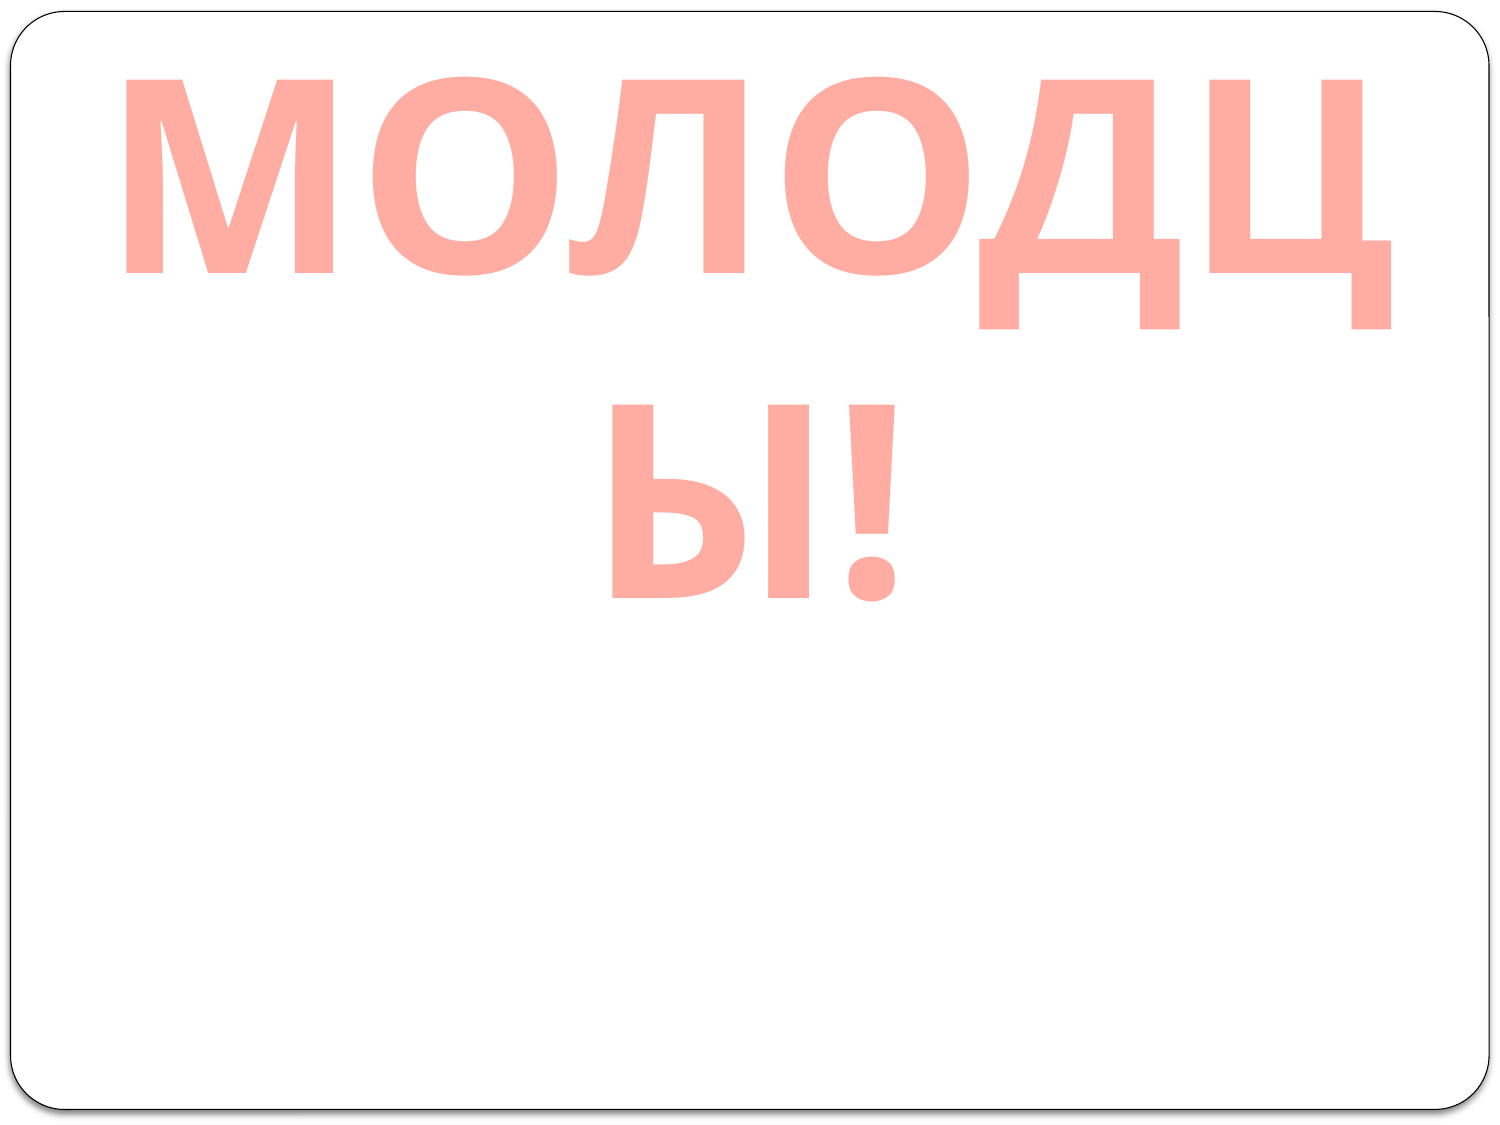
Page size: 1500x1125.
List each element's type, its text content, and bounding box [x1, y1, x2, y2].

title МОЛОДЦЫ! [0, 480, 1500, 668]
